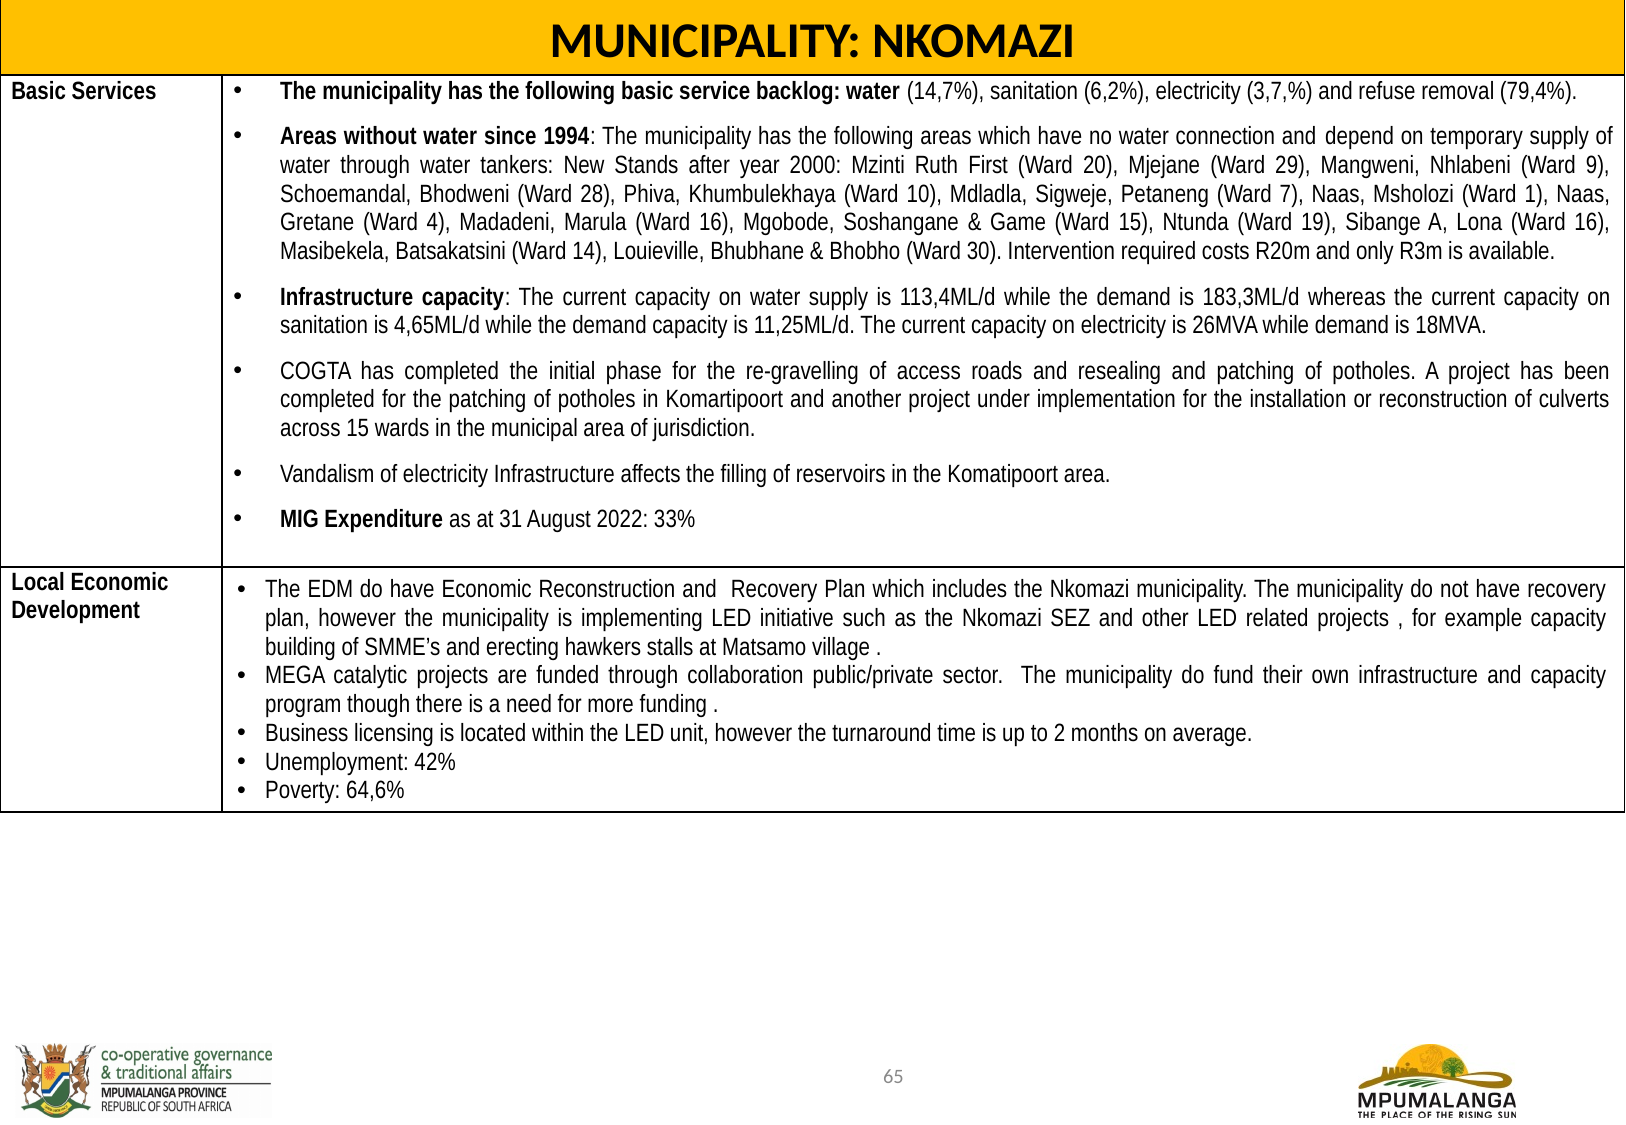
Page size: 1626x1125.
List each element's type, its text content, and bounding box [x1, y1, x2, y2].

text_box MUNICIPALITY: NKOMAZI [0, 0, 1625, 75]
table_cell The EDM do have Economic Reconstruction and Recovery Plan which includes the Nkomazi municipality. The municipality do not have recovery plan, however the municipality is implementing LED initiative such as the Nkomazi SEZ and other LED related projects , for example capacity building of SMME’s and erecting hawkers stalls at Matsamo village . MEGA catalytic projects are funded through collaboration public/private sector. The municipality do fund their own infrastructure and capacity program though there is a need for more funding . Business licensing is located within the LED unit, however the turnaround time is up to 2 months on average. Unemployment: 42% Poverty: 64,6% [223, 568, 1624, 811]
slide_number 65 [710, 1045, 1077, 1105]
table_header The municipality has the following basic service backlog: water (14,7%), sanitation (6,2%), electricity (3,7,%) and refuse removal (79,4%). Areas without water since 1994: The municipality has the following areas which have no water connection and depend on temporary supply of water through water tankers: New Stands after year 2000: Mzinti Ruth First (Ward 20), Mjejane (Ward 29), Mangweni, Nhlabeni (Ward 9), Schoemandal, Bhodweni (Ward 28), Phiva, Khumbulekhaya (Ward 10), Mdladla, Sigweje, Petaneng (Ward 7), Naas, Msholozi (Ward 1), Naas, Gretane (Ward 4), Madadeni, Marula (Ward 16), Mgobode, Soshangane & Game (Ward 15), Ntunda (Ward 19), Sibange A, Lona (Ward 16), Masibekela, Batsakatsini (Ward 14), Louieville, Bhubhane & Bhobho (Ward 30). Intervention required costs R20m and only R3m is available. Infrastructure capacity: The current capacity on water supply is 113,4ML/d while the demand is 183,3ML/d whereas the current capacity on sanitation is 4,65ML/d while the demand capacity is 11,25ML/d. The current capacity on electricity is 26MVA while demand is 18MVA. COGTA has completed the initial phase for the re-gravelling of access roads and resealing and patching of potholes. A project has been completed for the patching of potholes in Komartipoort and another project under implementation for the installation or reconstruction of culverts across 15 wards in the municipal area of jurisdiction. Vandalism of electricity Infrastructure affects the filling of reservoirs in the Komatipoort area. MIG Expenditure as at 31 August 2022: 33% [223, 76, 1624, 566]
table_cell Local Economic Development [1, 568, 221, 811]
picture [1358, 1044, 1516, 1118]
picture [15, 1043, 272, 1118]
table_header Basic Services [1, 76, 221, 566]
